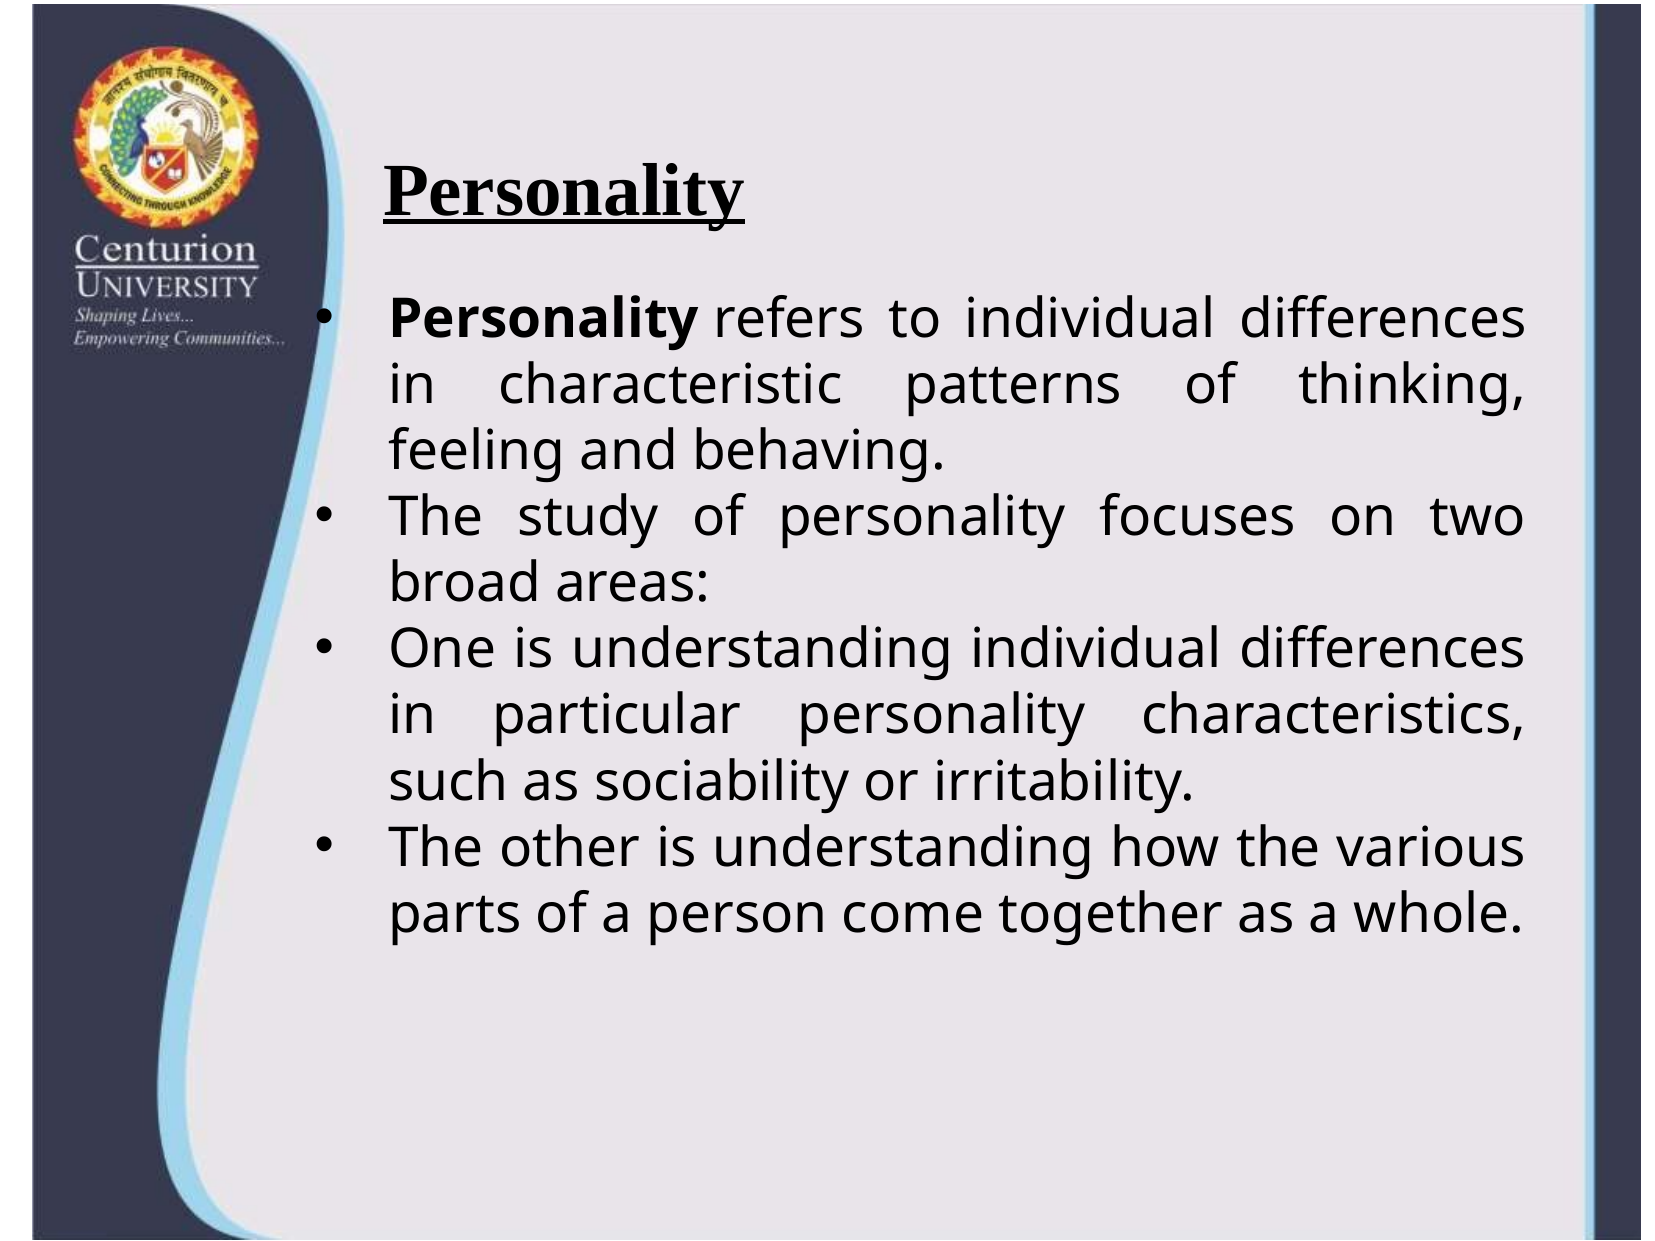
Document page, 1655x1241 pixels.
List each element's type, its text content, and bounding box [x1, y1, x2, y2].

list Personality refers to individual differences in characteristic patterns of thinking, feeling and behaving. The study of personality focuses on two broad areas: One is understanding individual differences in particular personality characteristics, such as sociability or irritability. The other is understanding how the various parts of a person come together as a whole. [314, 282, 1528, 1077]
picture [32, 4, 1641, 1240]
title Personality [383, 140, 1269, 232]
